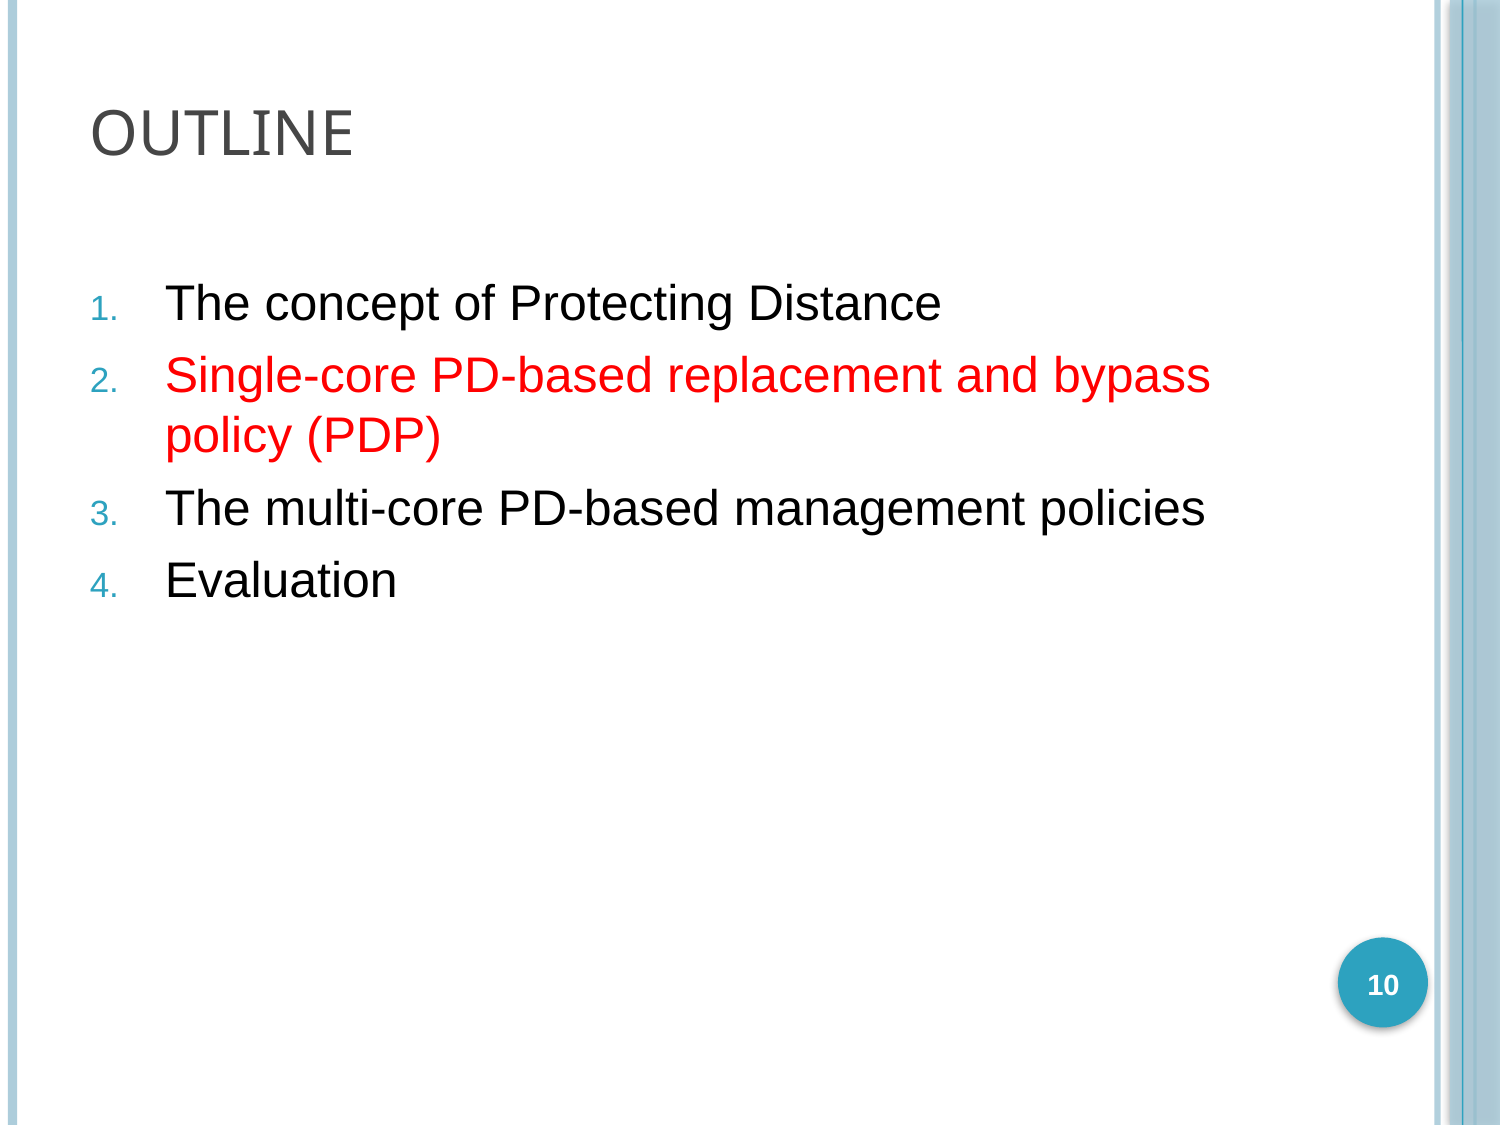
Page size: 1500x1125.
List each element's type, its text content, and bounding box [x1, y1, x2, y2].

title Outline [75, 45, 1300, 175]
slide_number 10 [1333, 940, 1434, 1027]
list The concept of Protecting Distance Single-core PD-based replacement and bypass policy (PDP) The multi-core PD-based management policies Evaluation [75, 262, 1338, 1062]
